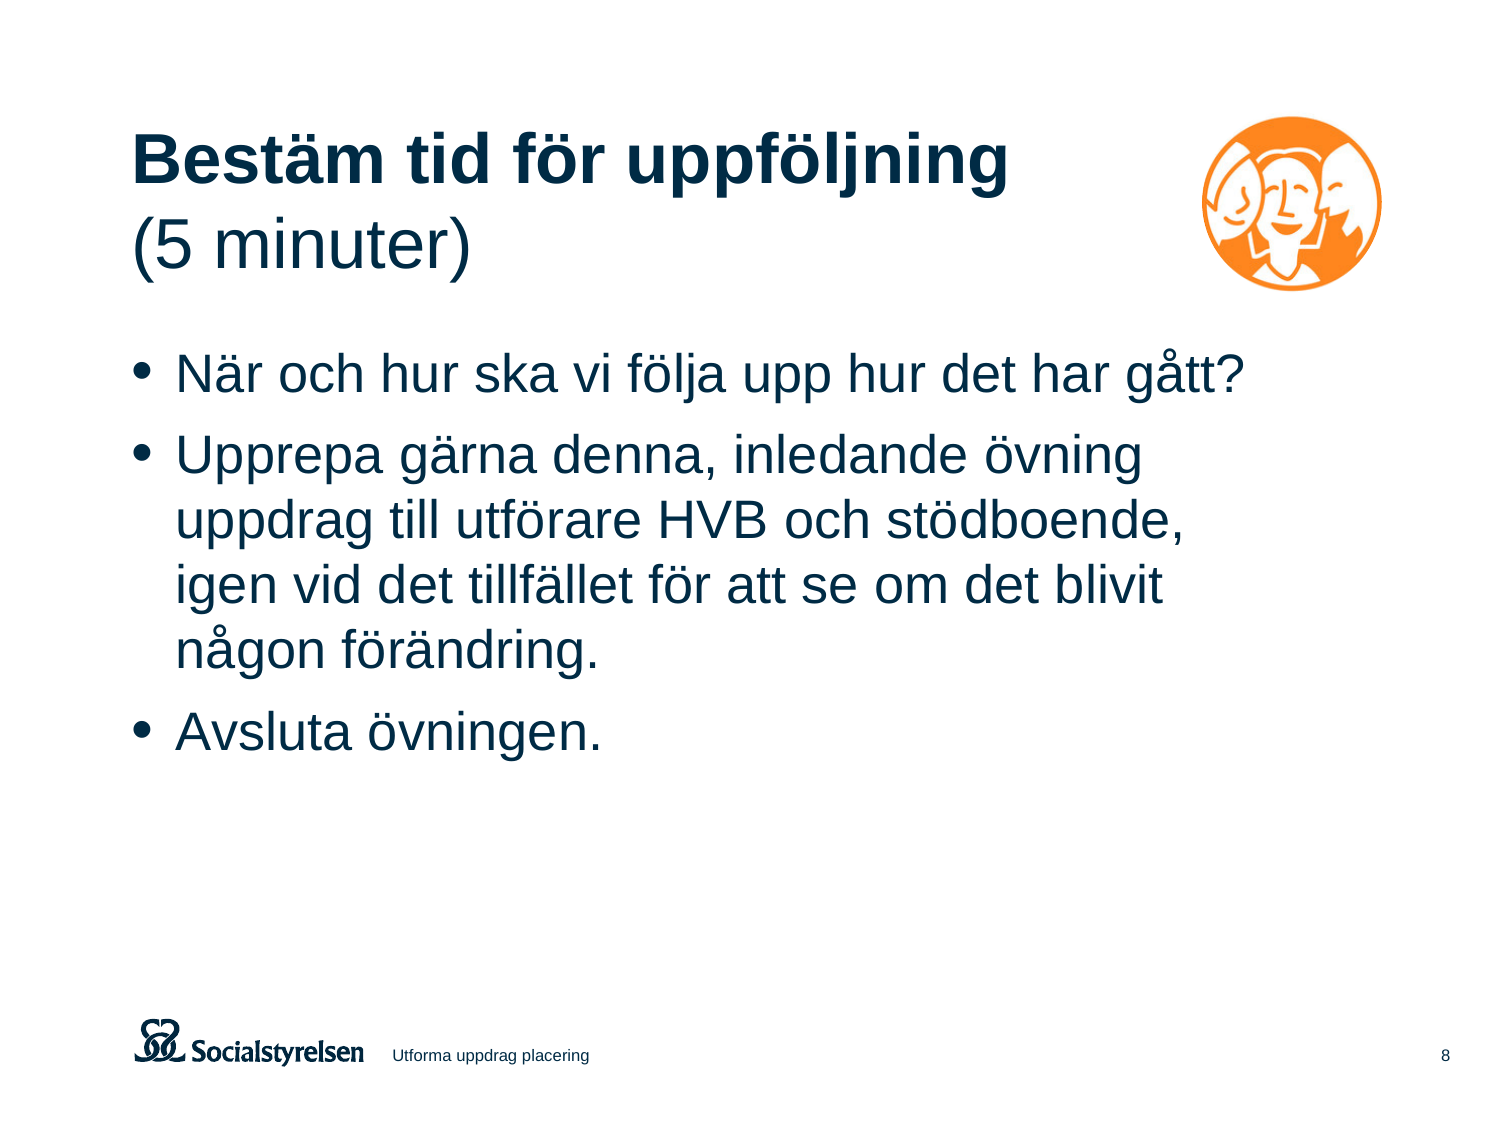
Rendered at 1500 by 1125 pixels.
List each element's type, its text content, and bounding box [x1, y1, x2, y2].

picture [1201, 110, 1382, 293]
footer Utforma uppdrag placering [392, 1032, 1101, 1077]
title Bestäm tid för uppföljning (5 minuter) [131, 112, 1272, 326]
slide_number 8 [1379, 1032, 1451, 1077]
list När och hur ska vi följa upp hur det har gått? Upprepa gärna denna, inledande övning uppdrag till utförare HVB och stödboende, igen vid det tillfället för att se om det blivit någon förändring. Avsluta övningen. [131, 337, 1274, 947]
